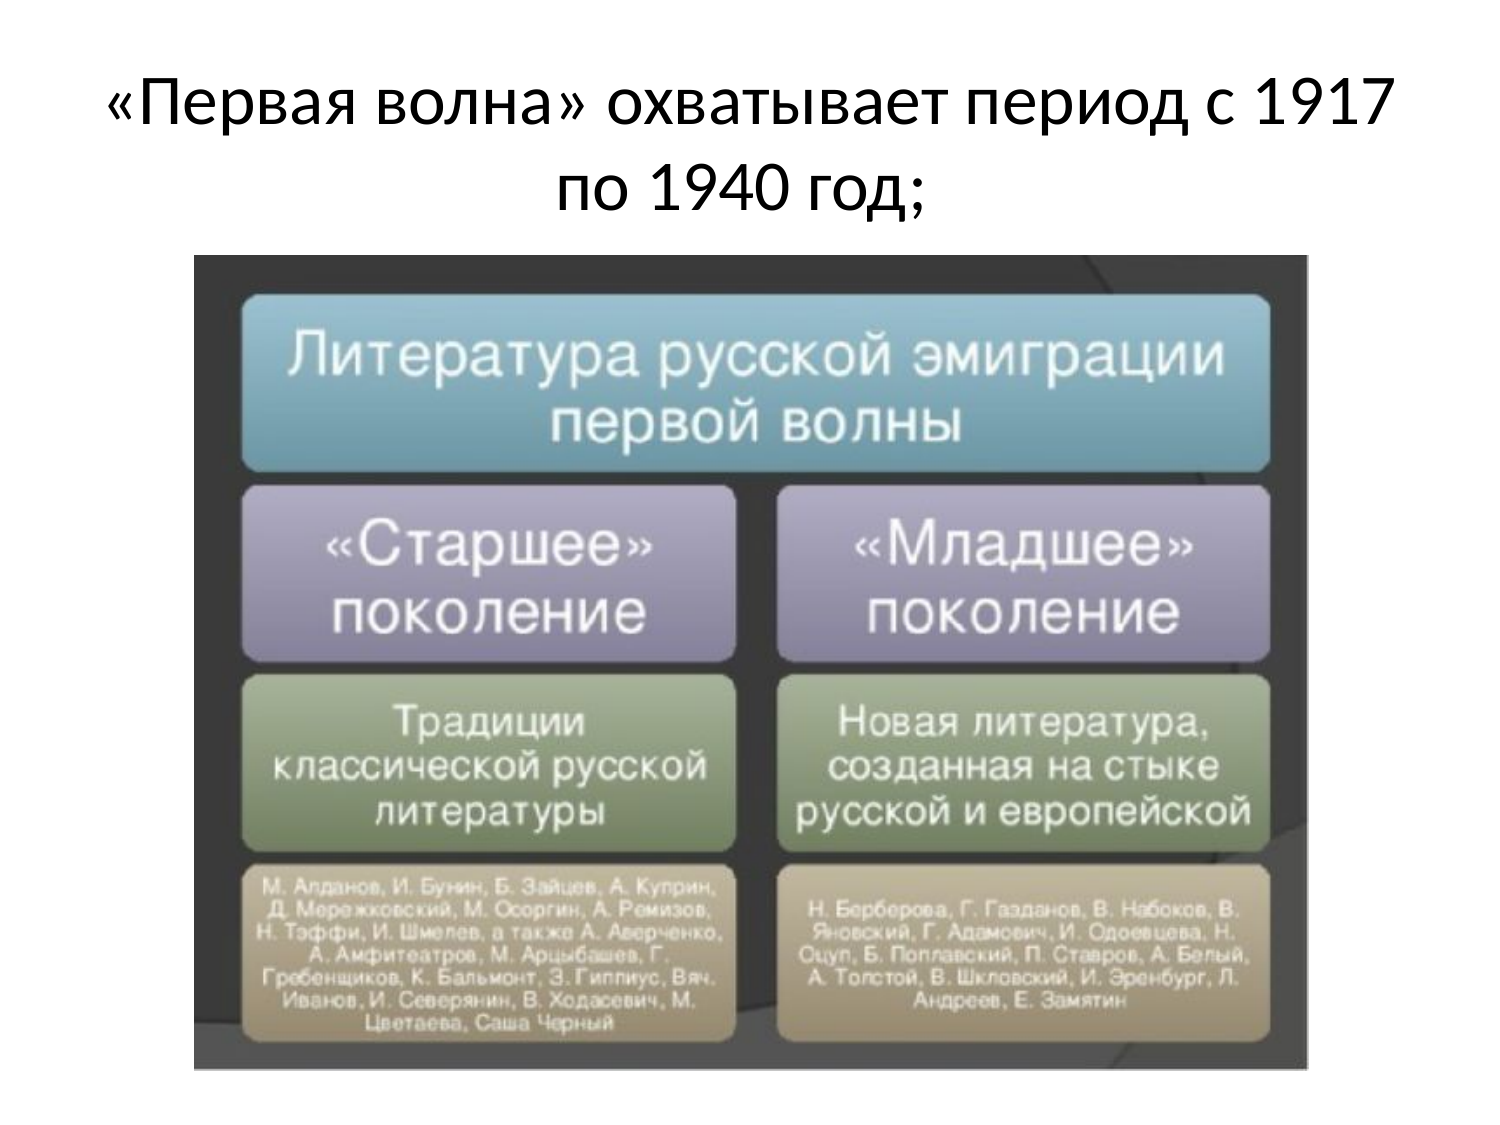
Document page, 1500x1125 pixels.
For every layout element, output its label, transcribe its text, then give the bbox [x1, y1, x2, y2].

title «Первая волна» охватывает период с 1917 по 1940 год; [75, 45, 1425, 233]
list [194, 255, 1309, 1072]
